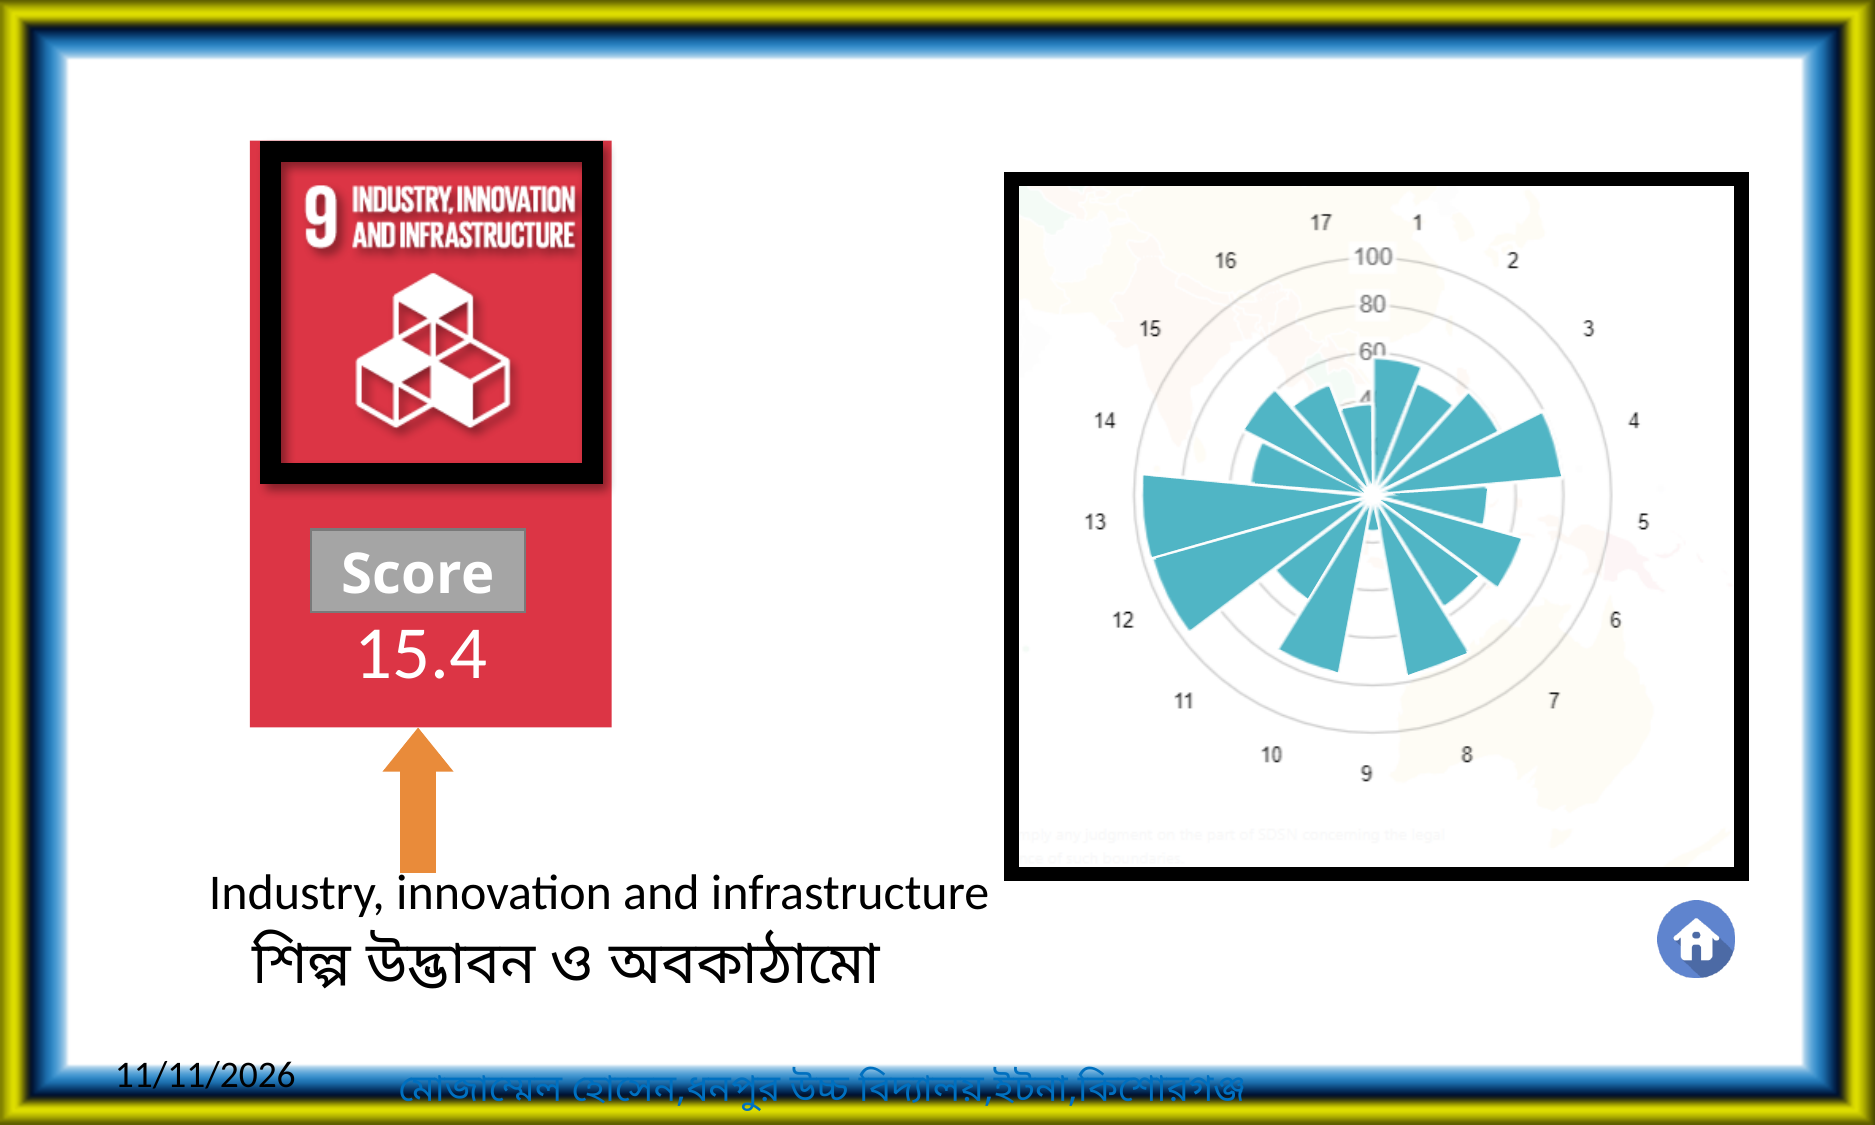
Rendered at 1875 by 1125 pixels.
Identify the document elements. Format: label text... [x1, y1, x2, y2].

text_box [380, 725, 456, 874]
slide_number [99, 1042, 567, 1103]
text_box শিল্প উদ্ভাবন ও অবকাঠামো [237, 917, 896, 1003]
text_box 15.4 [340, 613, 504, 702]
text_box Industry, innovation and infrastructure [194, 852, 1005, 927]
picture [0, 0, 1875, 1125]
text_box [249, 140, 613, 728]
text_box Score [310, 528, 526, 613]
